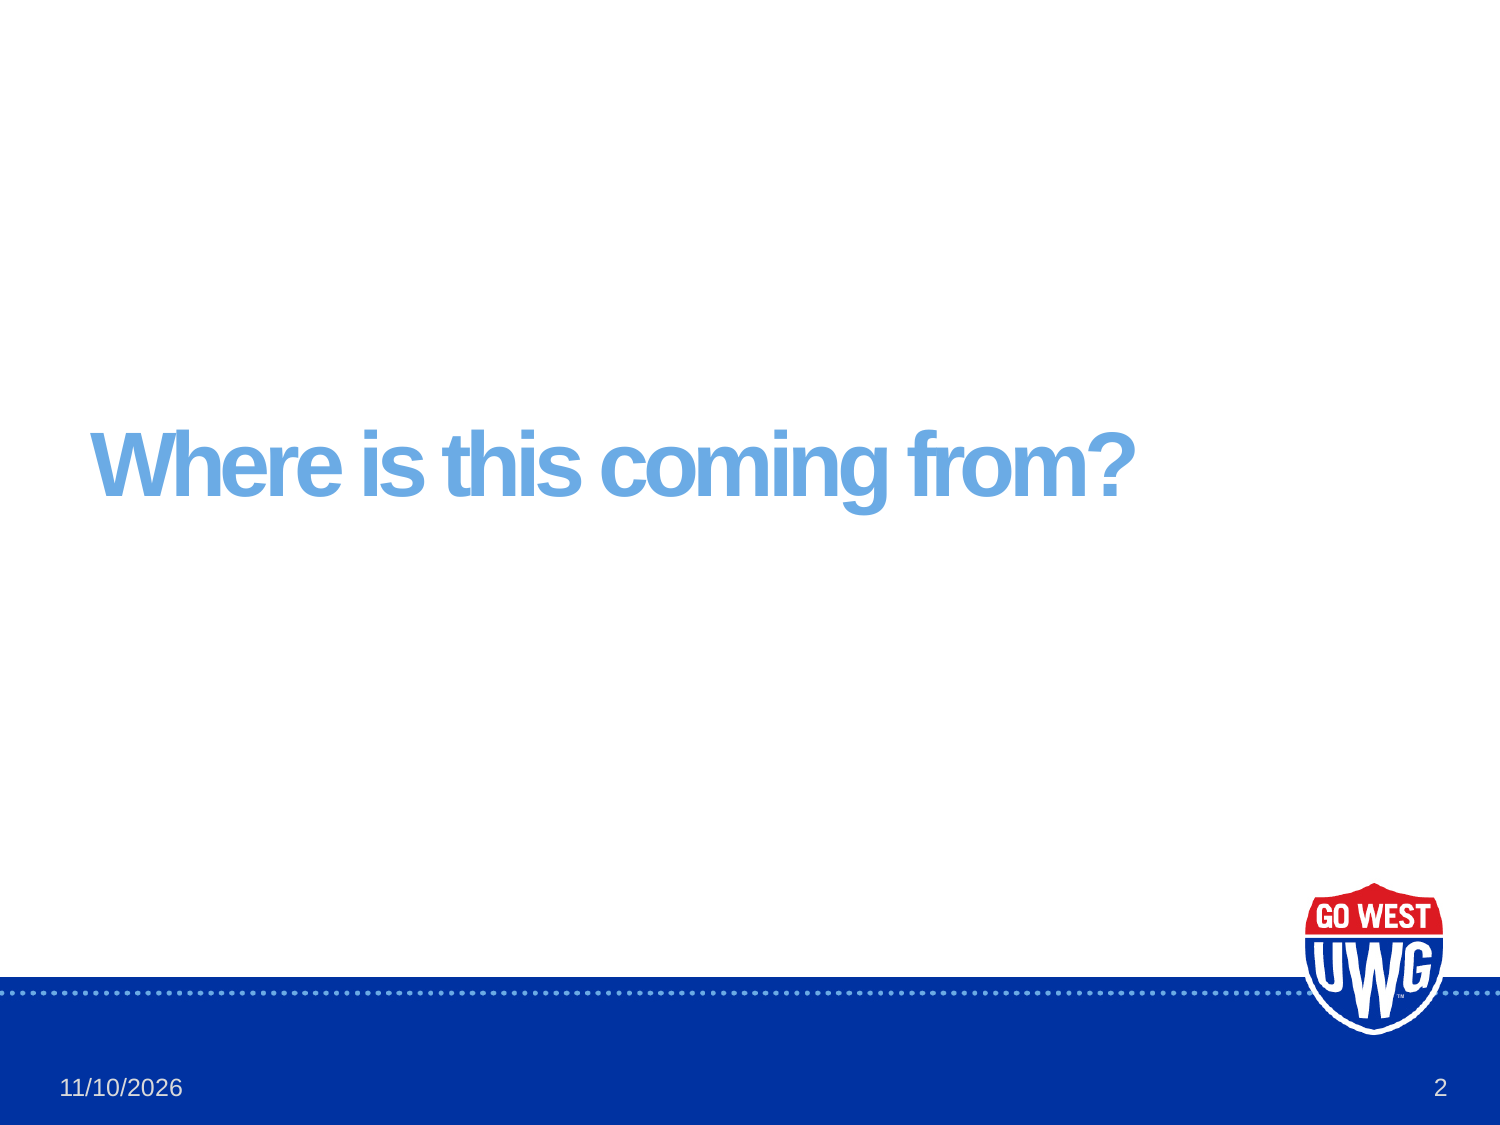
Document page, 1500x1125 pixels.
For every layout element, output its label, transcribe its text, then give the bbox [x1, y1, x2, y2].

title Where is this coming from? [75, 366, 1425, 554]
picture [0, 0, 1500, 1125]
